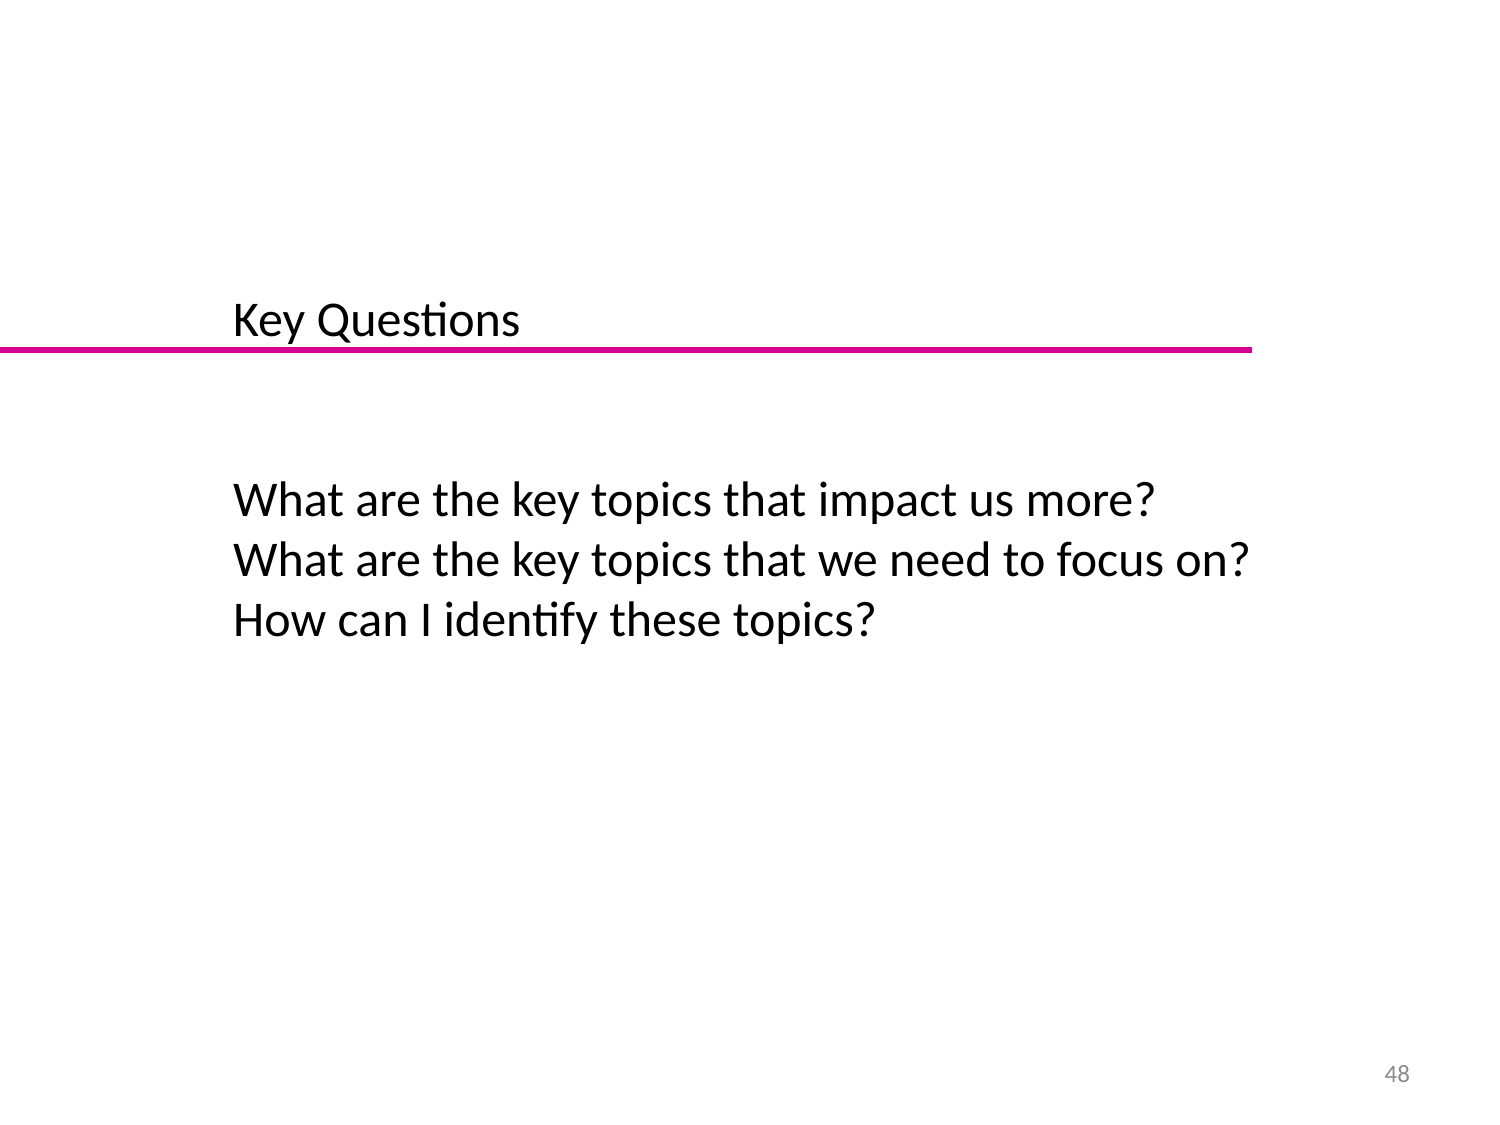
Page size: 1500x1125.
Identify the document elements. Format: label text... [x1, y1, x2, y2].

slide_number 48 [1074, 1042, 1425, 1103]
text_box Key Questions What are the key topics that impact us more? What are the key topics that we need to focus on? How can I identify these topics? [218, 278, 1270, 654]
